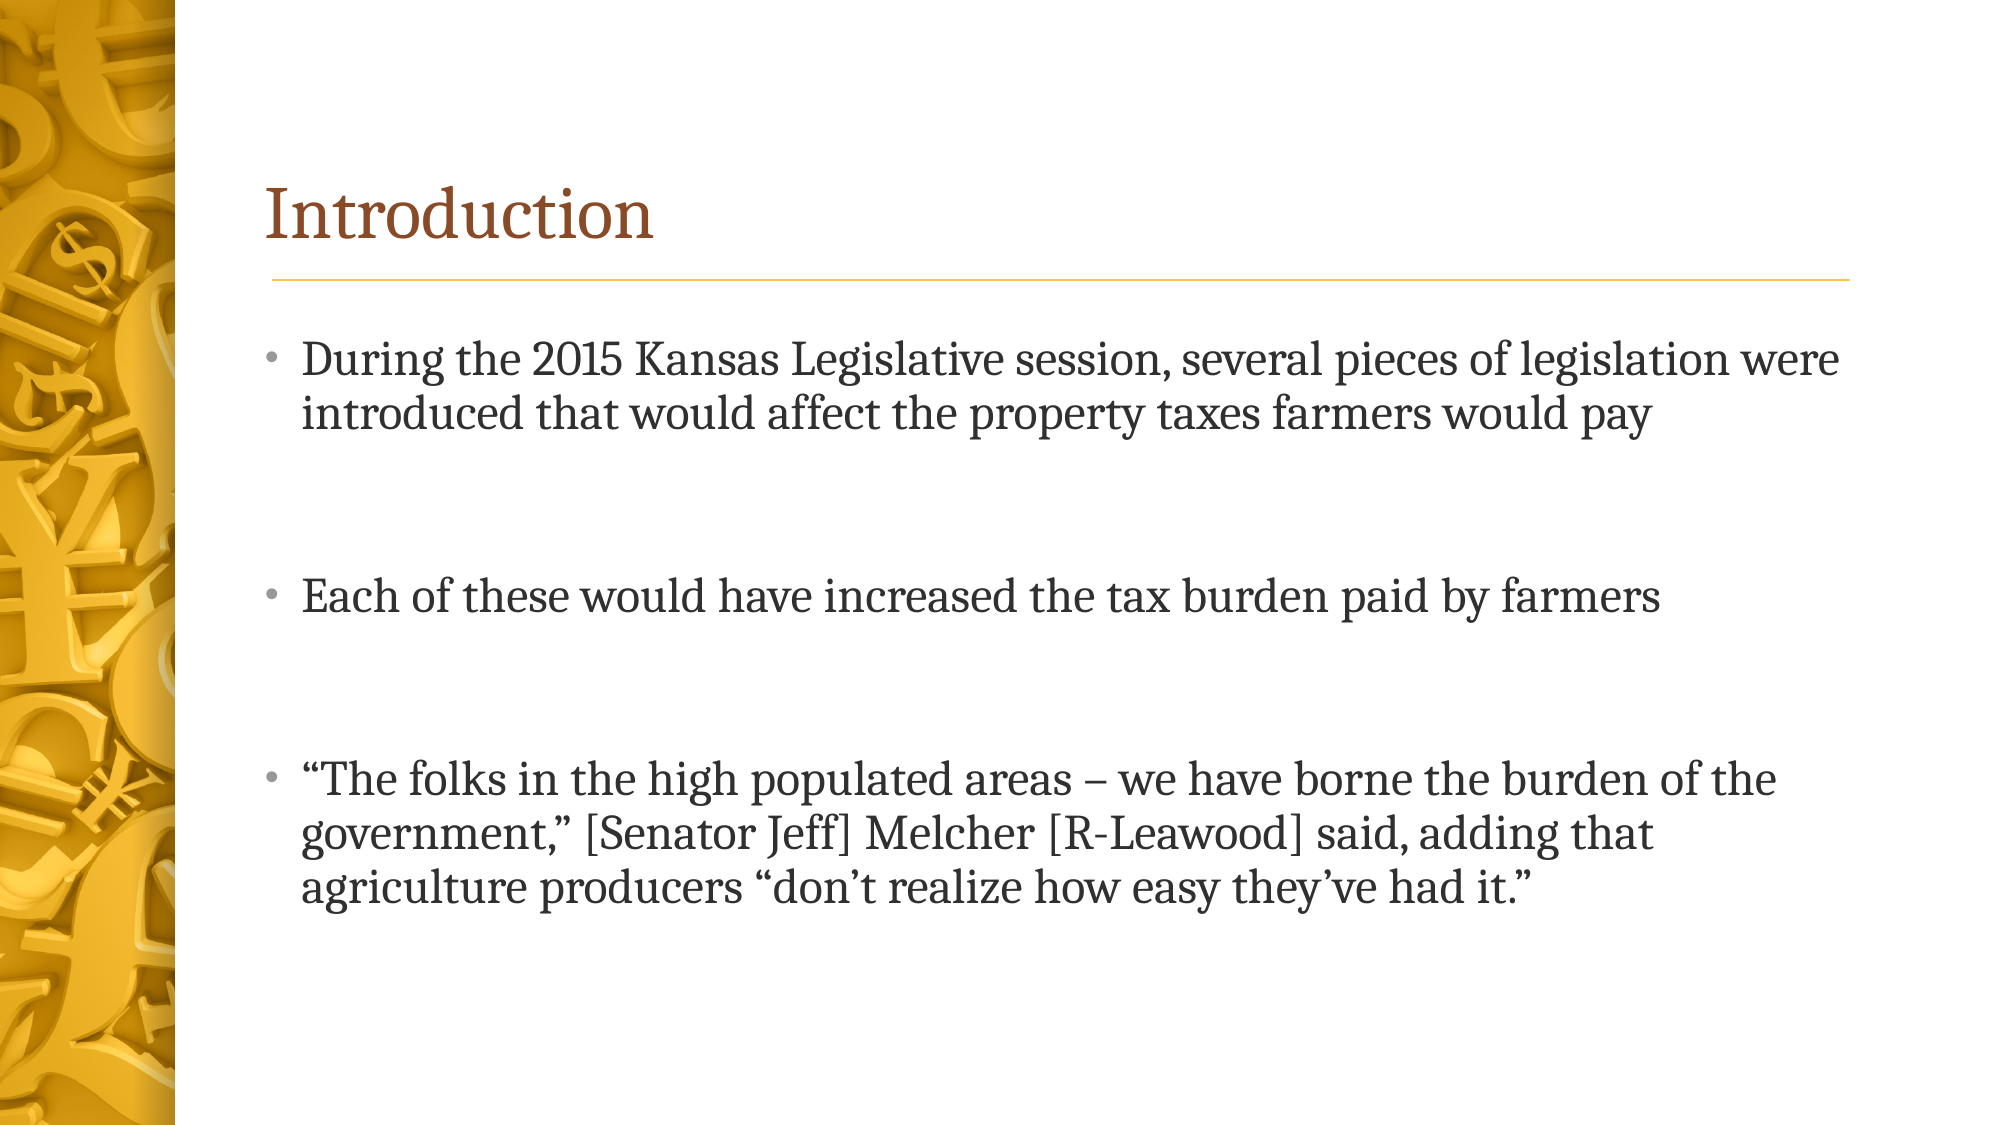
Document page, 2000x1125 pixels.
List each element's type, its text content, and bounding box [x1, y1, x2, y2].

list During the 2015 Kansas Legislative session, several pieces of legislation were introduced that would affect the property taxes farmers would pay Each of these would have increased the tax burden paid by farmers “The folks in the high populated areas – we have borne the burden of the government,” [Senator Jeff] Melcher [R-Leawood] said, adding that agriculture producers “don’t realize how easy they’ve had it.” [249, 324, 1863, 1012]
picture [0, 0, 175, 1125]
title Introduction [249, 62, 1863, 263]
